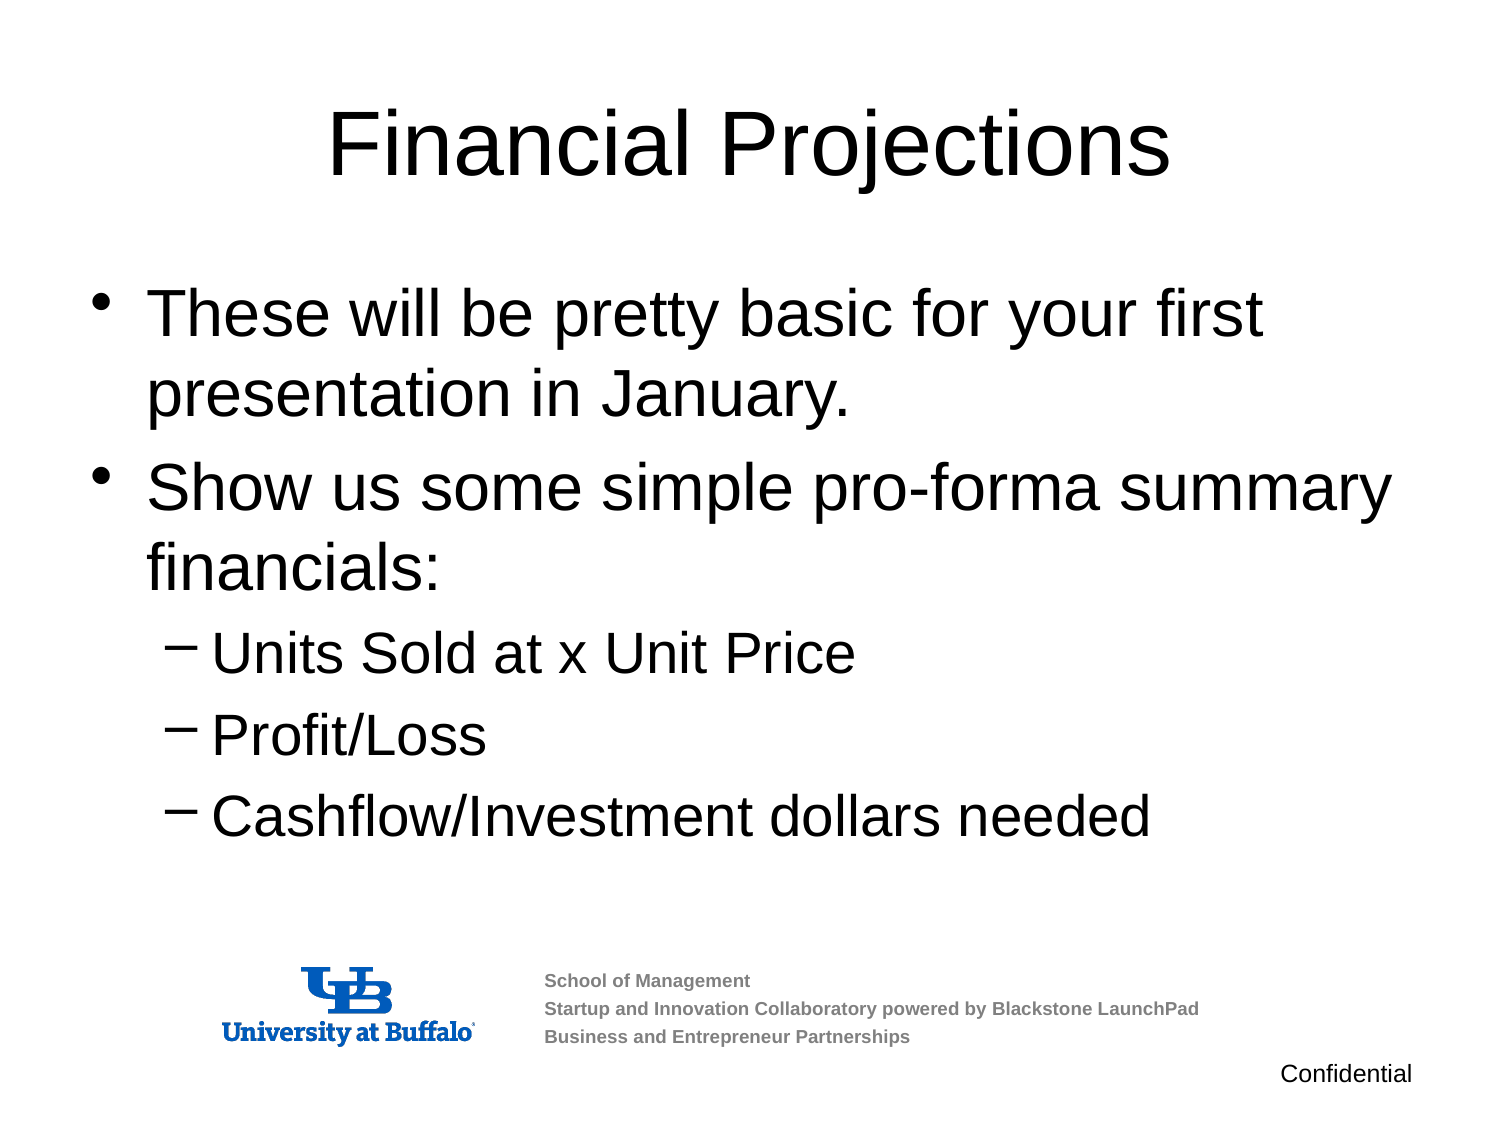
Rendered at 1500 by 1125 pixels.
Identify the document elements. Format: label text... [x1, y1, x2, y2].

list These will be pretty basic for your first presentation in January. Show us some simple pro-forma summary financials: Units Sold at x Unit Price Profit/Loss Cashflow/Investment dollars needed [75, 262, 1425, 1005]
title Financial Projections [75, 45, 1425, 233]
picture [222, 1005, 475, 1047]
